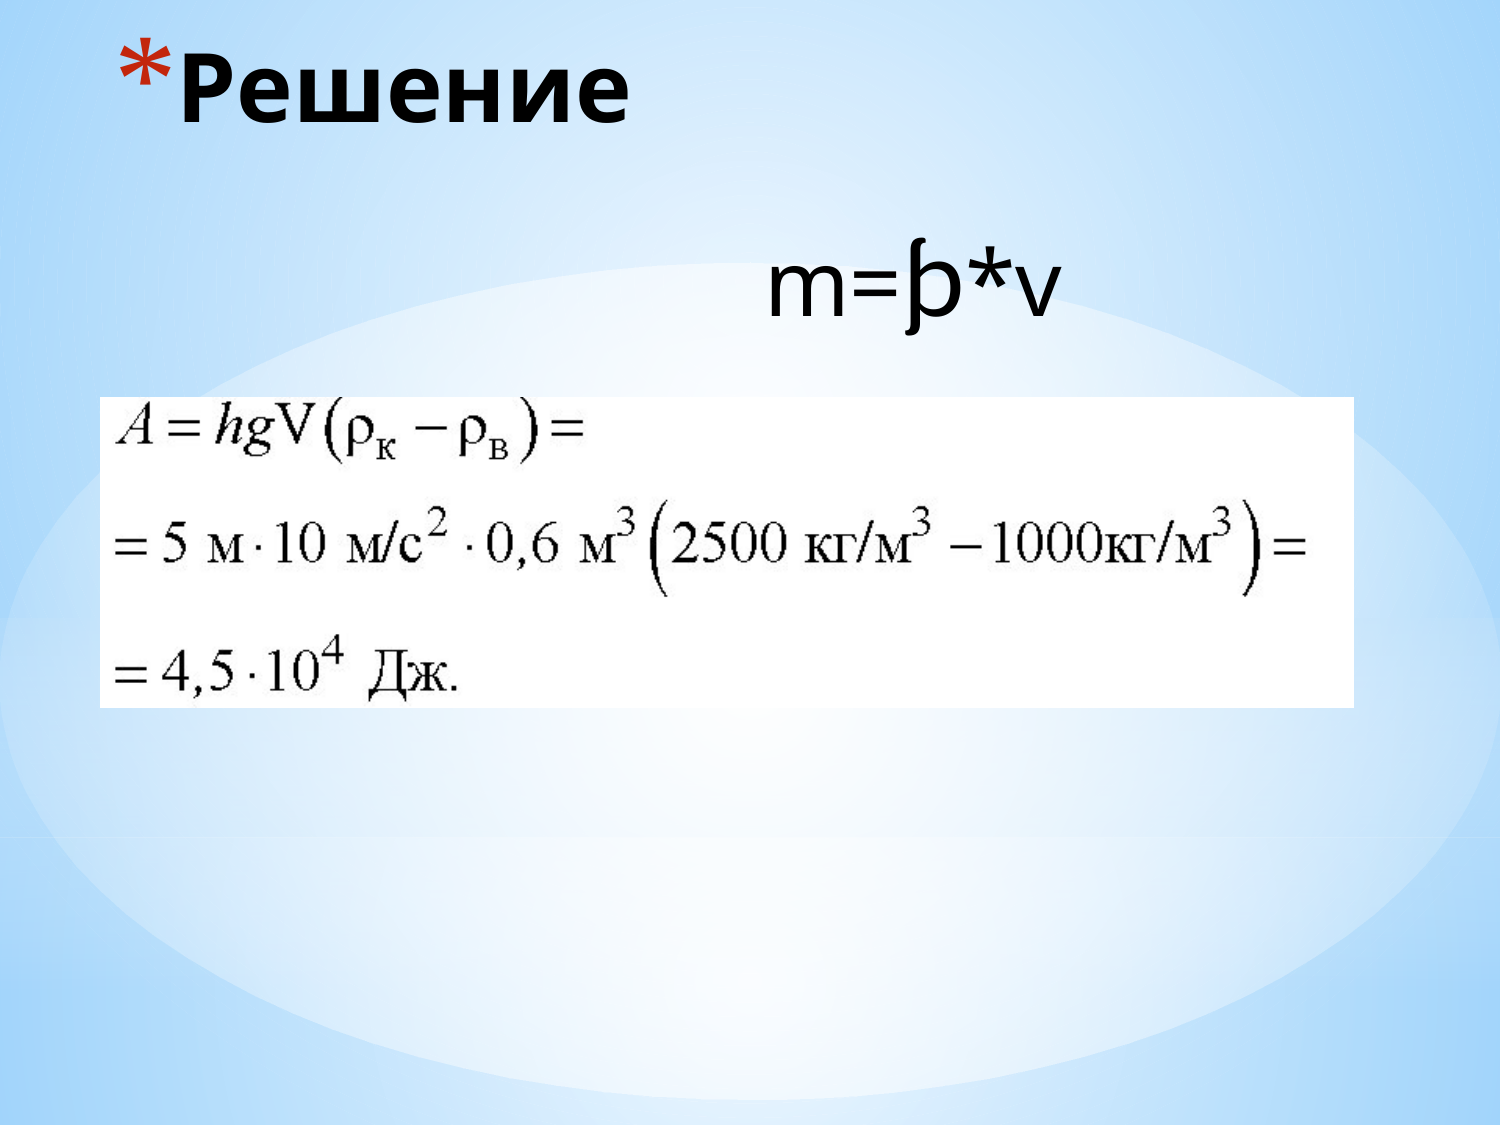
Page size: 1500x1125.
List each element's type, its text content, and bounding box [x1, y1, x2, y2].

title Решение [100, 19, 1169, 207]
text_box m=ϸ*v [749, 196, 1247, 346]
picture [100, 396, 1354, 709]
